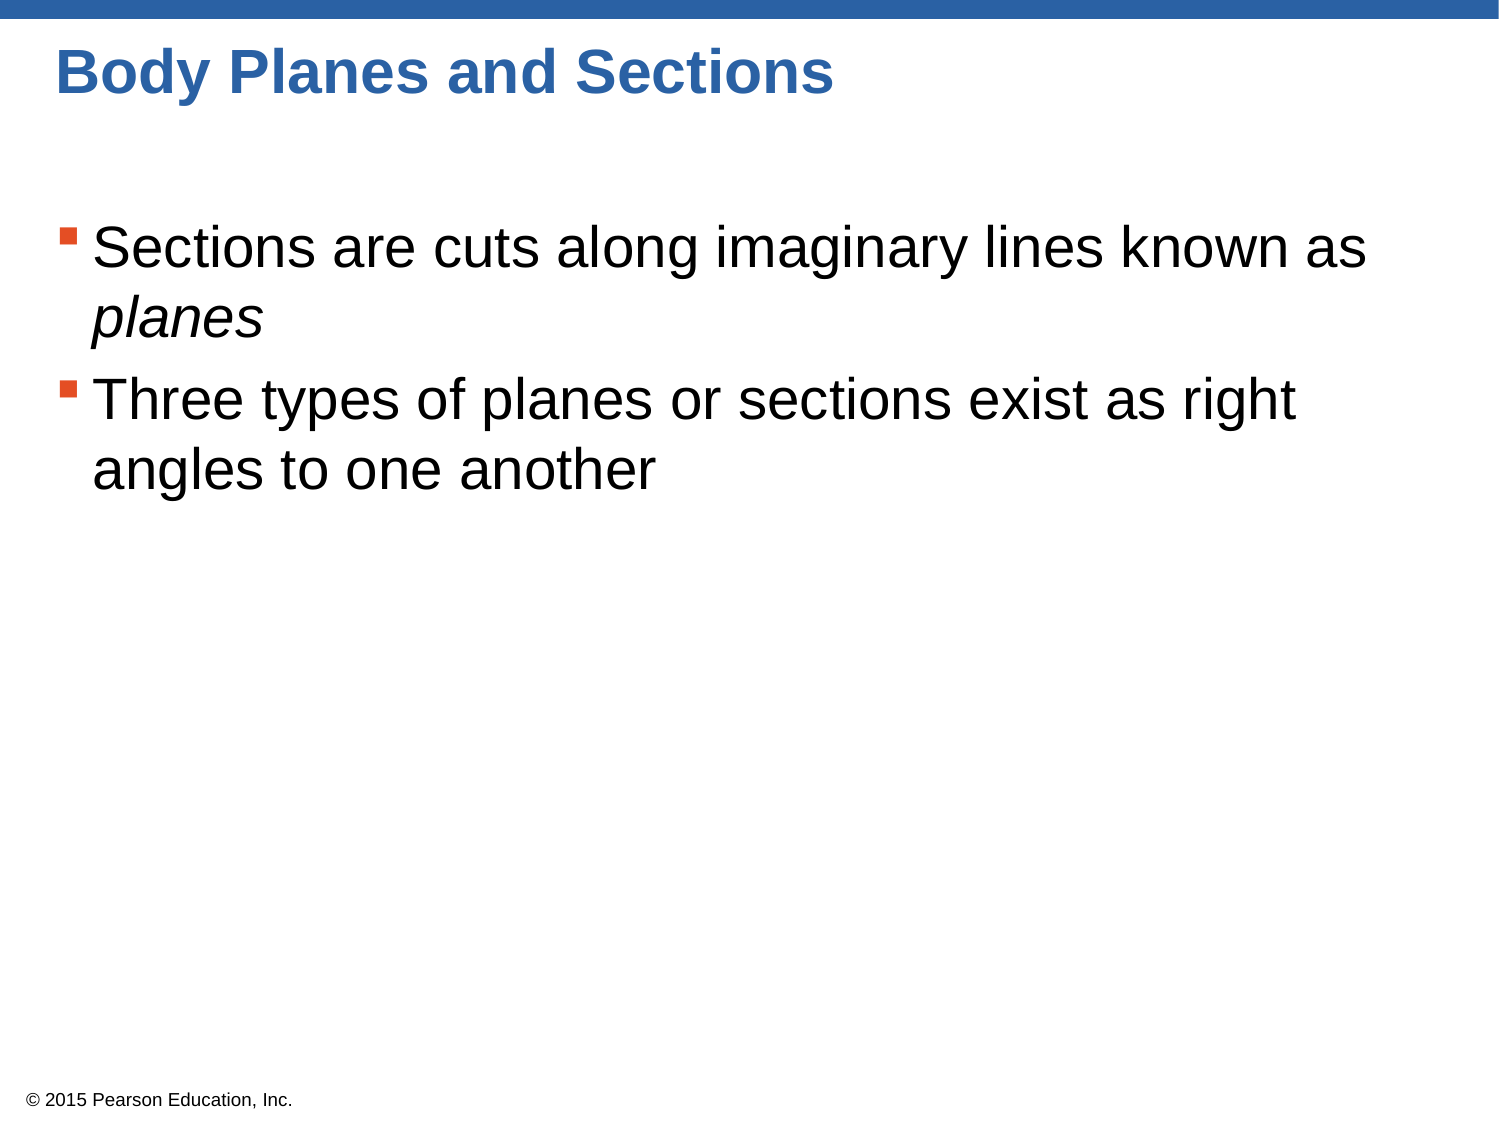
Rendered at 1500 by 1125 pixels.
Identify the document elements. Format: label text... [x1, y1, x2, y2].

title Body Planes and Sections [40, 31, 1460, 189]
footer © 2015 Pearson Education, Inc. [11, 1076, 518, 1121]
list Sections are cuts along imaginary lines known as planes Three types of planes or sections exist as right angles to one another [40, 201, 1460, 1060]
